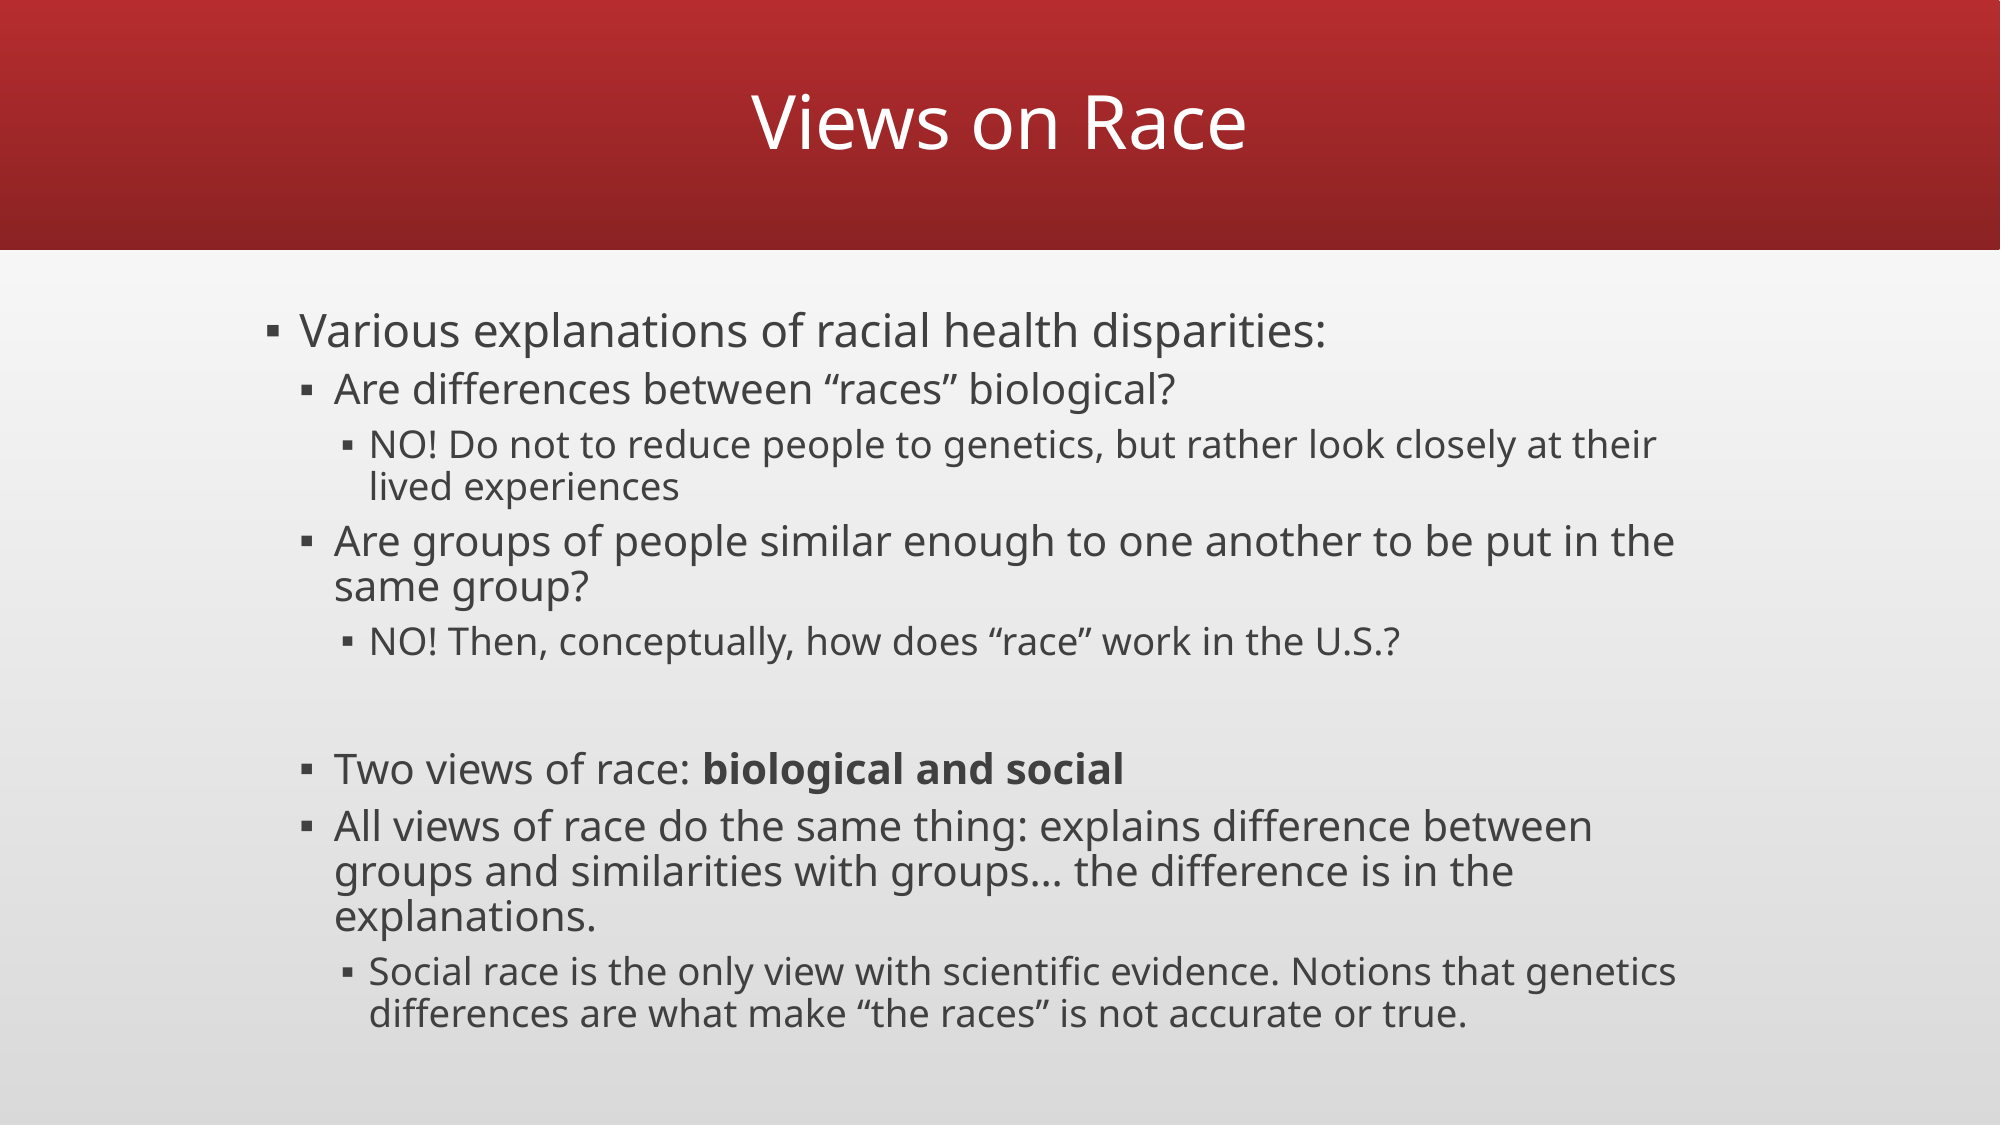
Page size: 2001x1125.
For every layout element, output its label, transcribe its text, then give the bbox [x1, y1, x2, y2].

list Various explanations of racial health disparities: Are differences between “races” biological? NO! Do not to reduce people to genetics, but rather look closely at their lived experiences Are groups of people similar enough to one another to be put in the same group? NO! Then, conceptually, how does “race” work in the U.S.? Two views of race: biological and social All views of race do the same thing: explains difference between groups and similarities with groups… the difference is in the explanations. Social race is the only view with scientific evidence. Notions that genetics differences are what make “the races” is not accurate or true. [249, 299, 1750, 1050]
title Views on Race [174, 16, 1825, 234]
